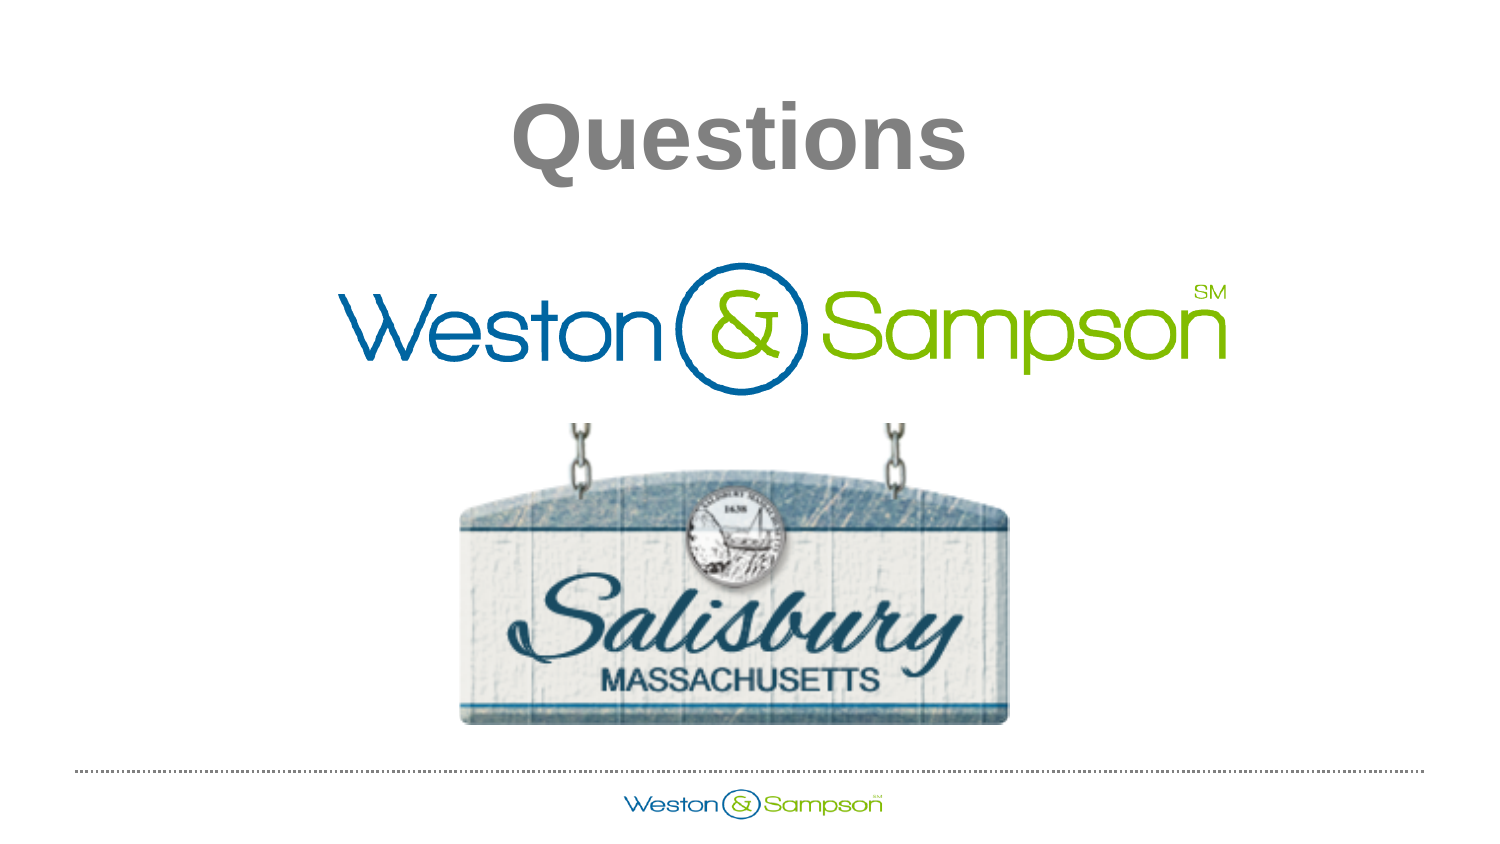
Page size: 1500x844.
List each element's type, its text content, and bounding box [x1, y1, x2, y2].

text_box Questions [463, 68, 1017, 196]
picture [283, 233, 1251, 725]
picture [599, 783, 906, 825]
